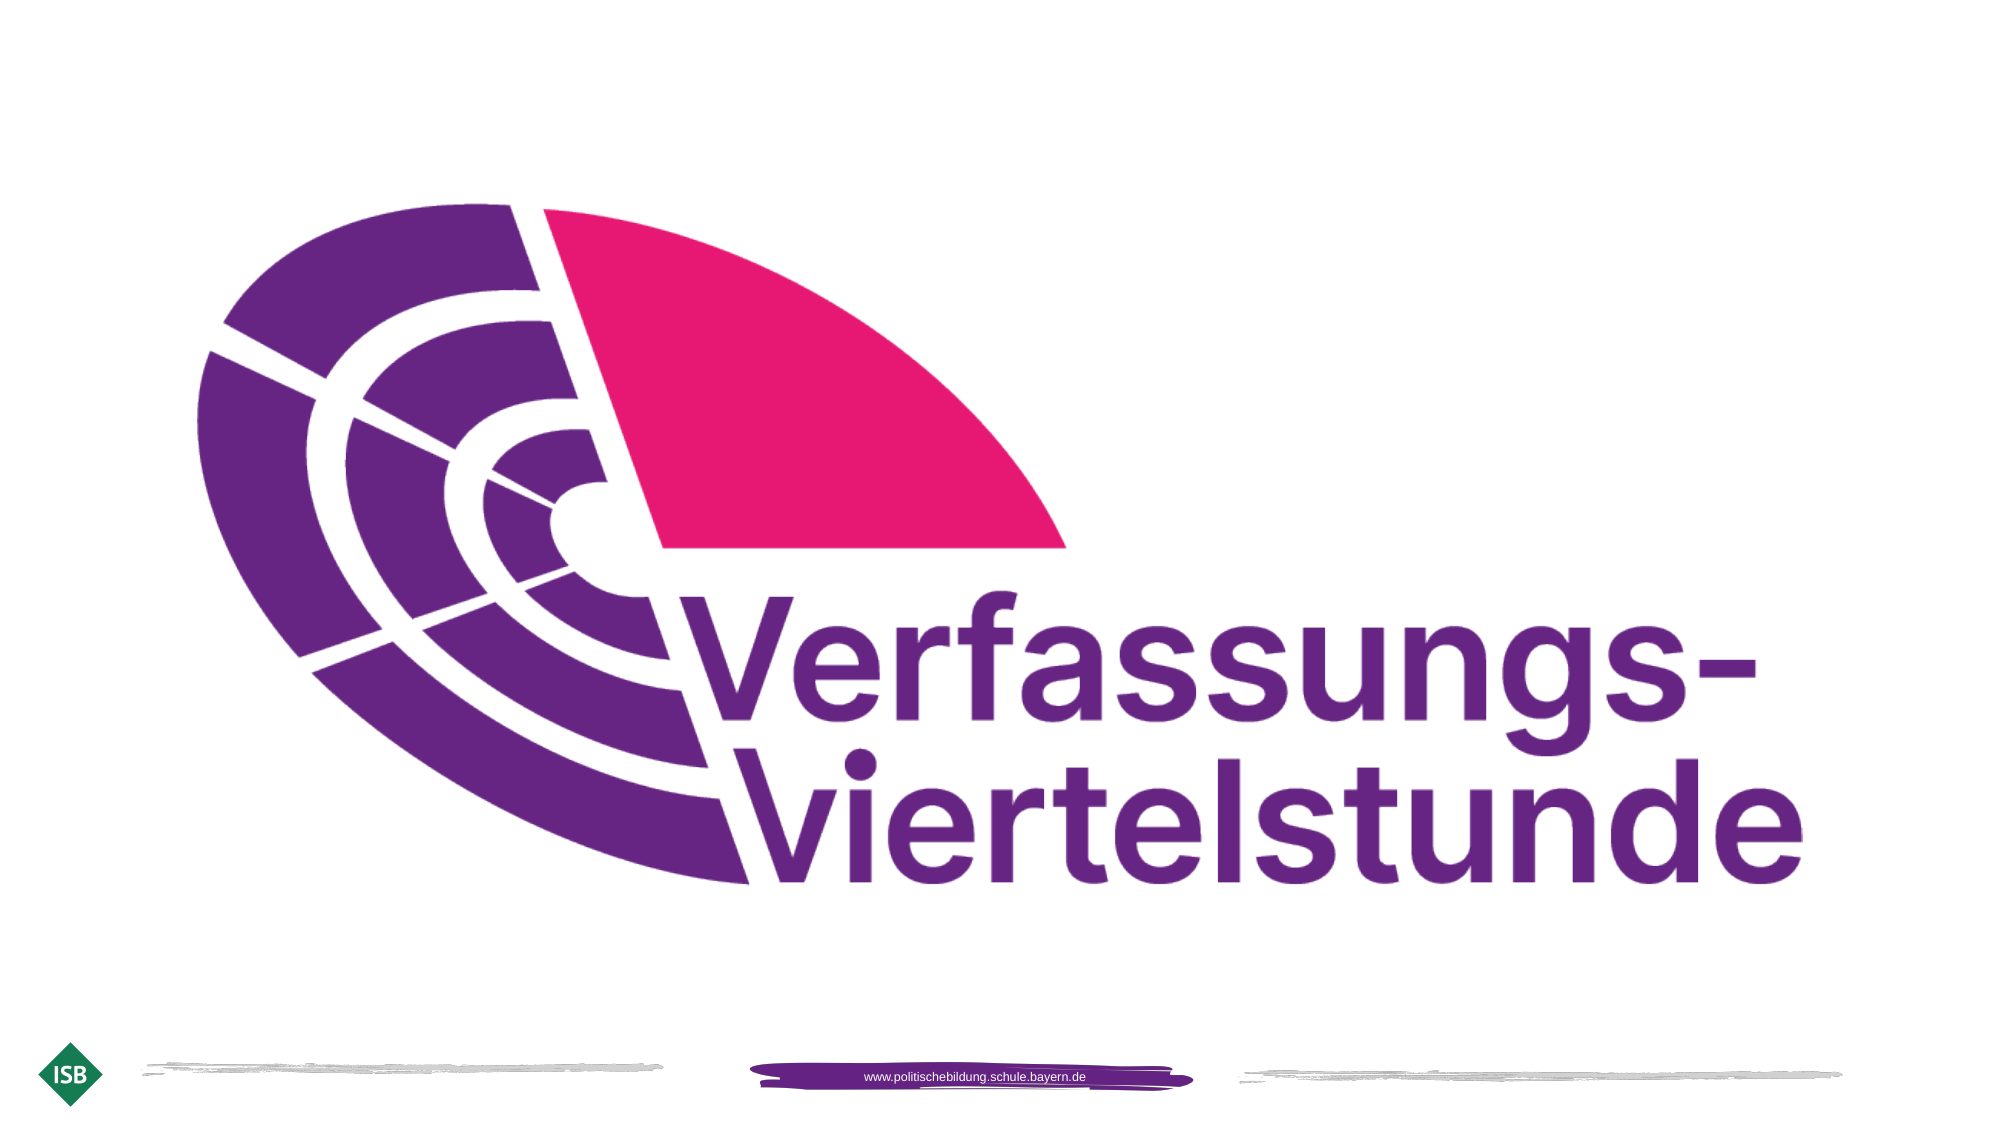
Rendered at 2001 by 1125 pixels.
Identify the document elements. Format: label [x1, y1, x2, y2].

picture [197, 203, 1803, 886]
picture [38, 998, 1945, 1125]
